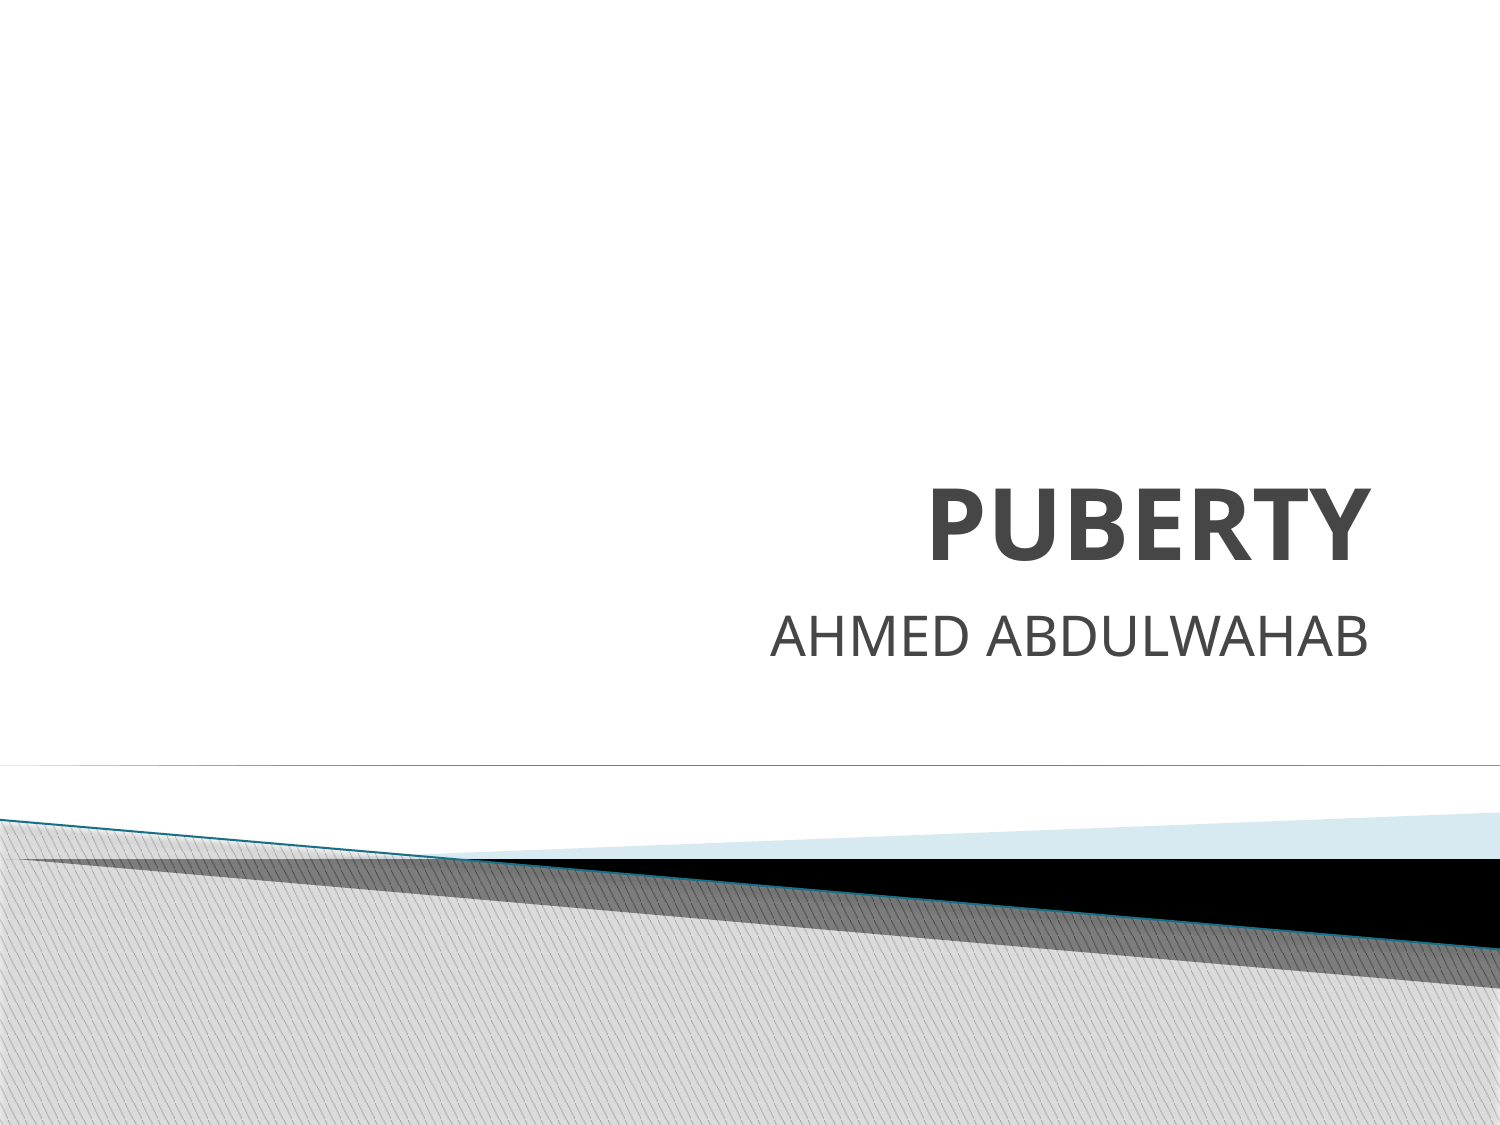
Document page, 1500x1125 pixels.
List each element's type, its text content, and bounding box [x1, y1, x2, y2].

picture [5, 859, 1500, 989]
subtitle AHMED ABDULWAHAB [112, 592, 1388, 790]
title PUBERTY [112, 287, 1388, 588]
